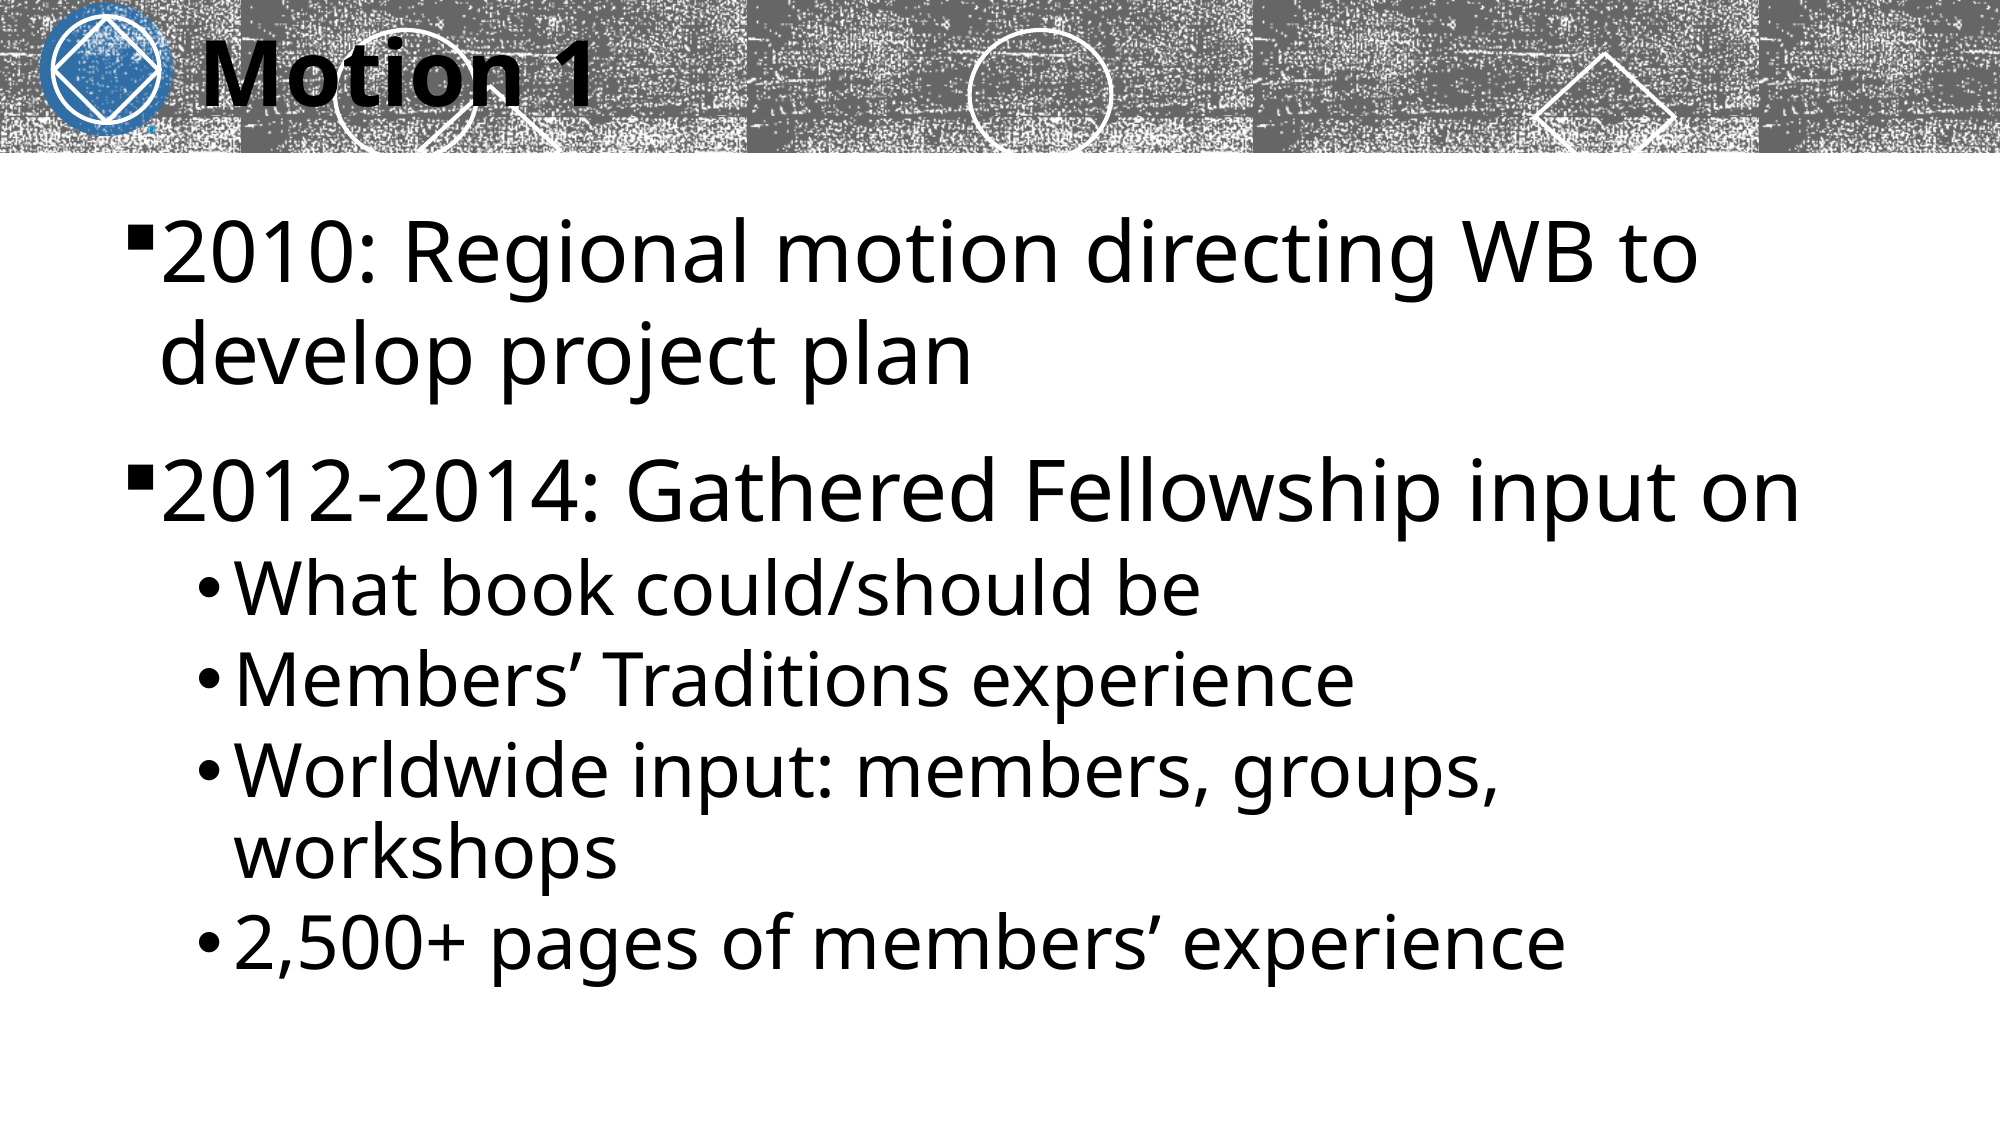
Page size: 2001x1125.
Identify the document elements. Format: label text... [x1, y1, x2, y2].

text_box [39, 2, 173, 141]
list 2010: Regional motion directing WB to develop project plan 2012-2014: Gathered Fellowship input on What book could/should be Members’ Traditions experience Worldwide input: members, groups, workshops 2,500+ pages of members’ experience [106, 216, 1920, 1082]
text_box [0, 0, 2000, 216]
